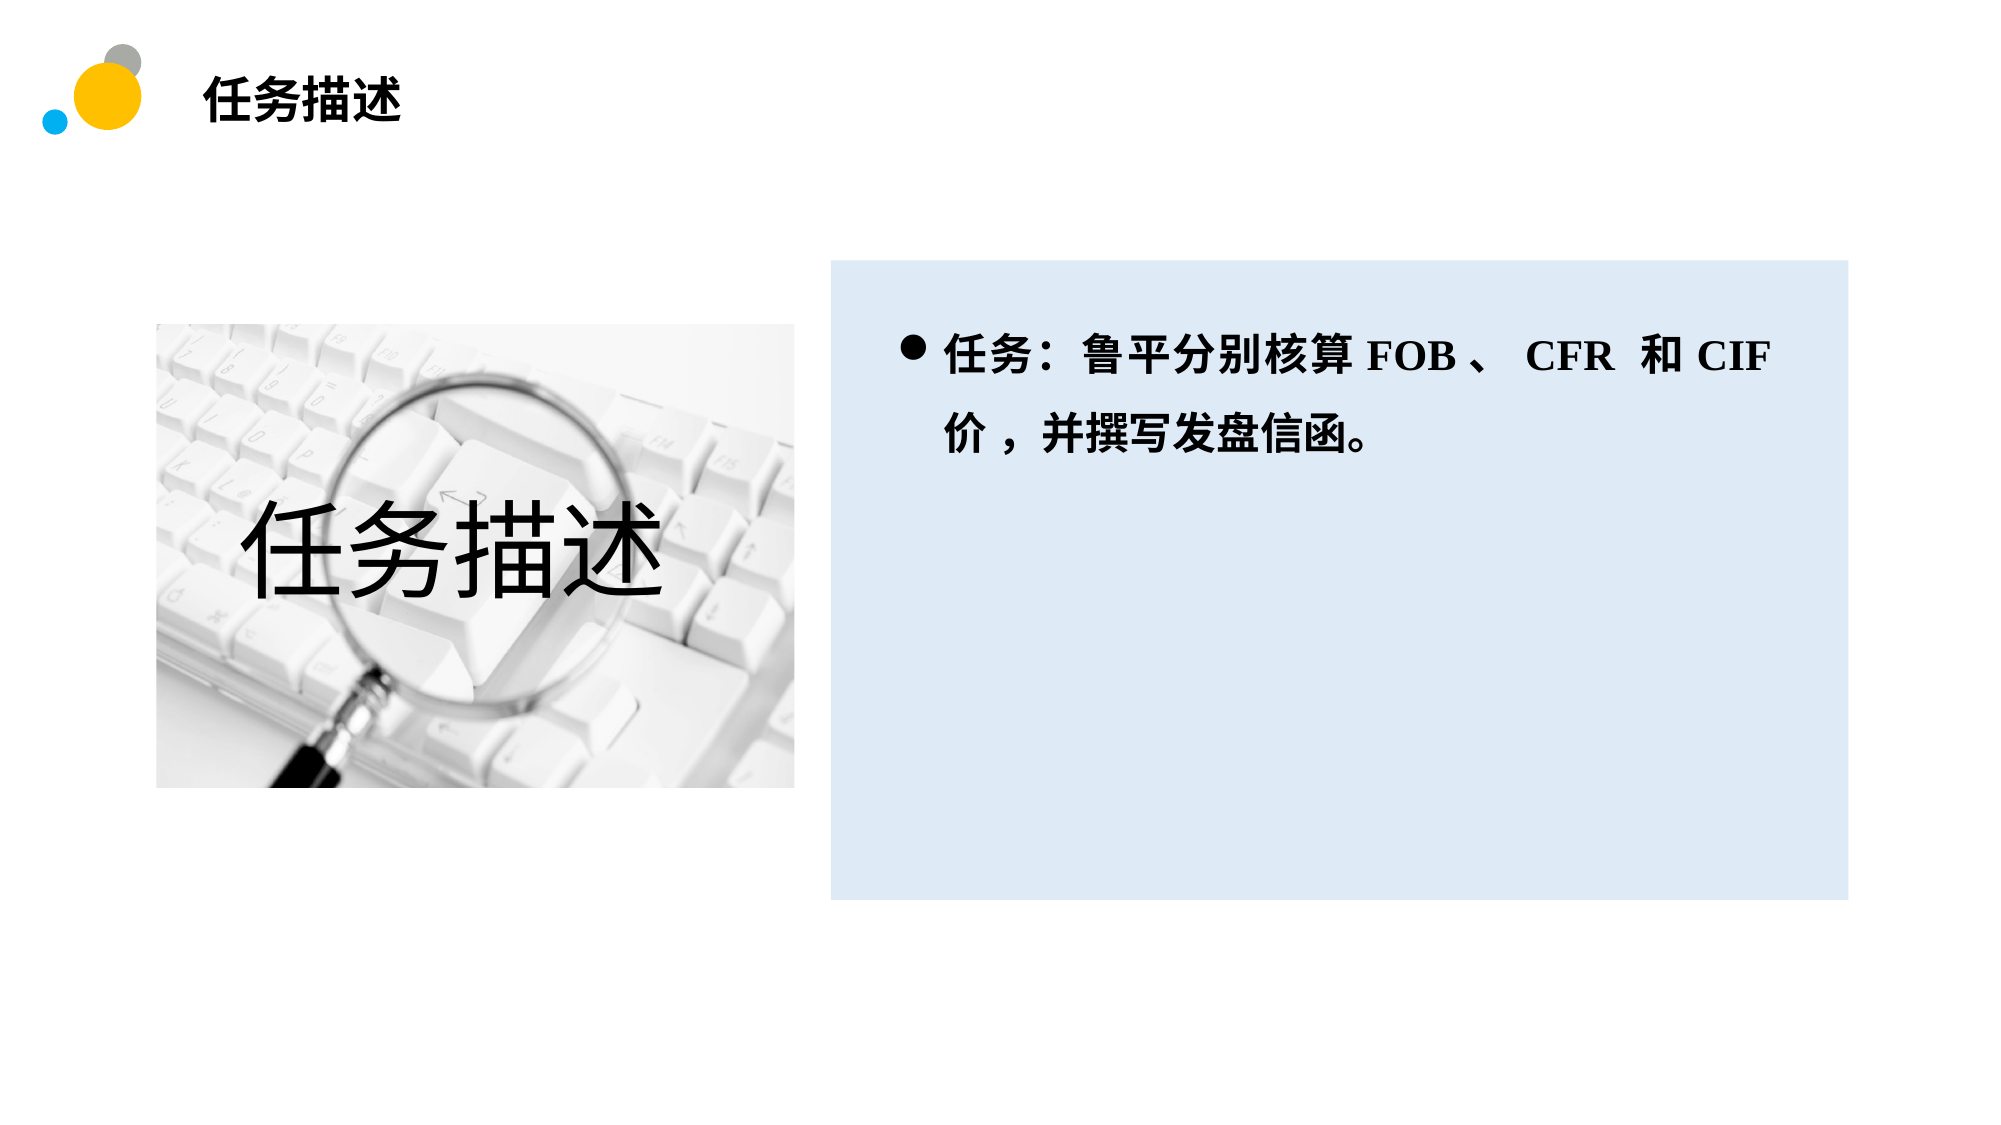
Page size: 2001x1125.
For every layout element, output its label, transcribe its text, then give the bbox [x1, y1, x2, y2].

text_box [42, 44, 142, 135]
text_box 任务描述 [187, 63, 881, 143]
text_box 任务：鲁平分别核算FOB、CFR 和CIF价 ，并撰写发盘信函。 [882, 293, 1798, 545]
picture [156, 324, 795, 788]
text_box [830, 259, 1850, 901]
